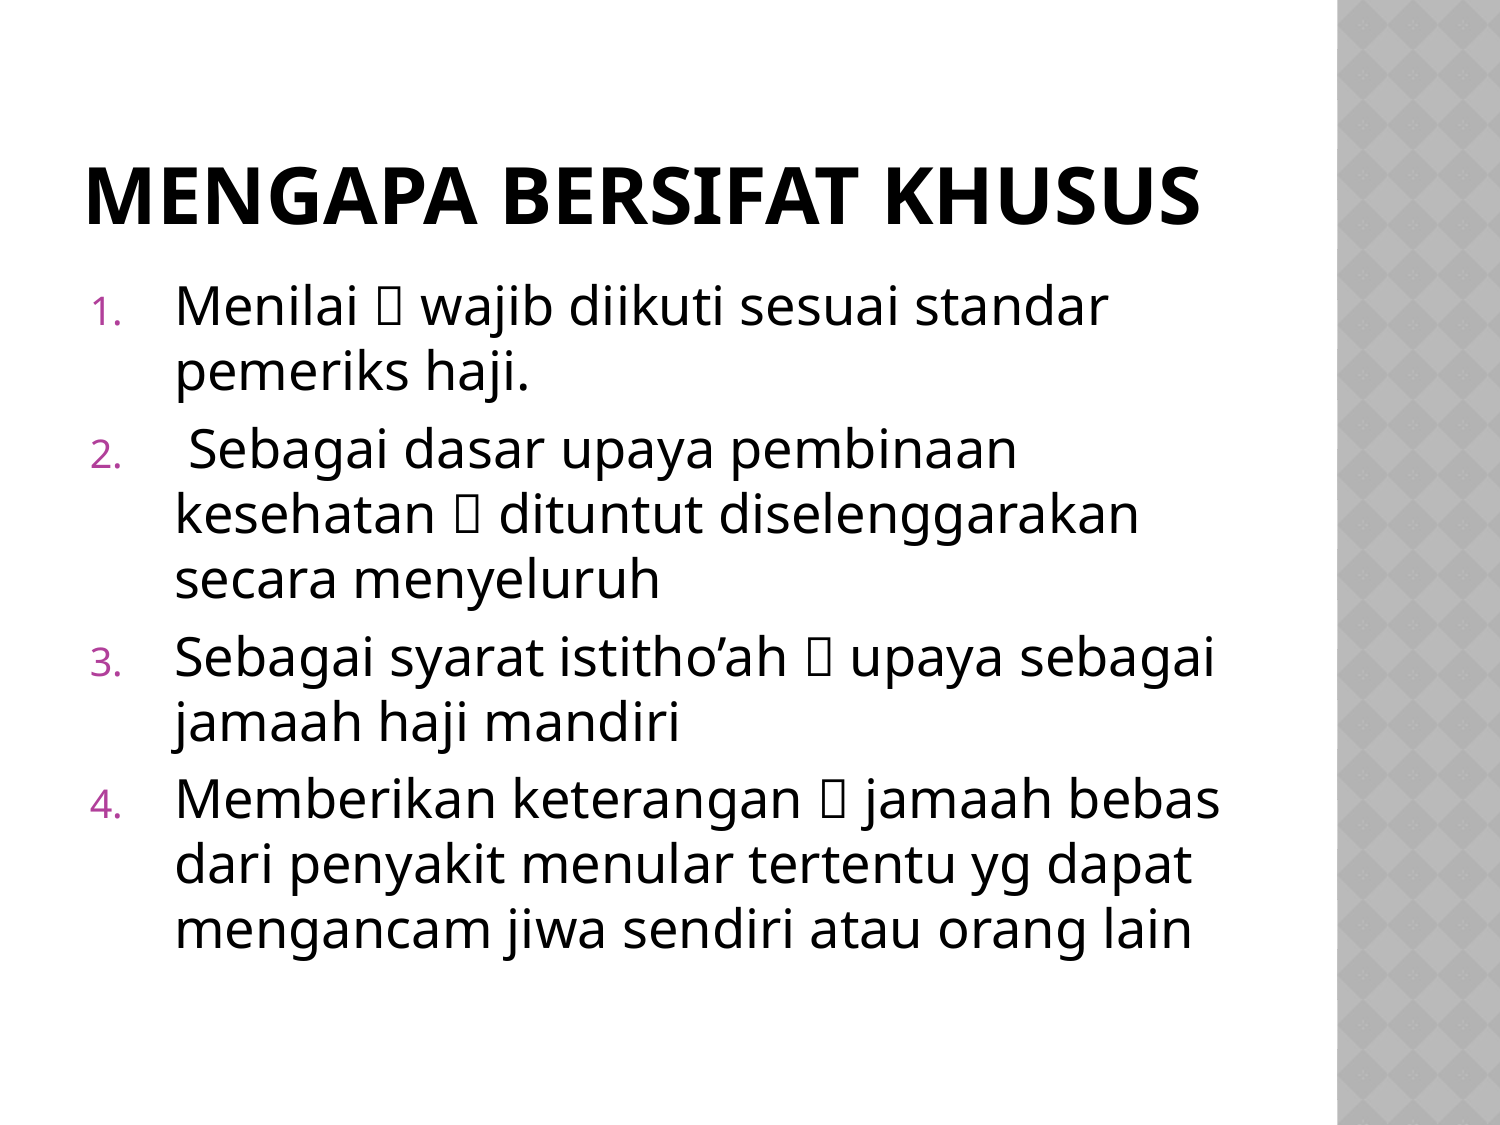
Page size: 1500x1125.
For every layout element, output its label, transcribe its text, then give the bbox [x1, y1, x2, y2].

title MENGAPA BERSIFAT KHUSUS [75, 52, 1263, 240]
list Menilai  wajib diikuti sesuai standar pemeriks haji. Sebagai dasar upaya pembinaan kesehatan  dituntut diselenggarakan secara menyeluruh Sebagai syarat istitho’ah  upaya sebagai jamaah haji mandiri Memberikan keterangan  jamaah bebas dari penyakit menular tertentu yg dapat mengancam jiwa sendiri atau orang lain [75, 264, 1263, 1059]
